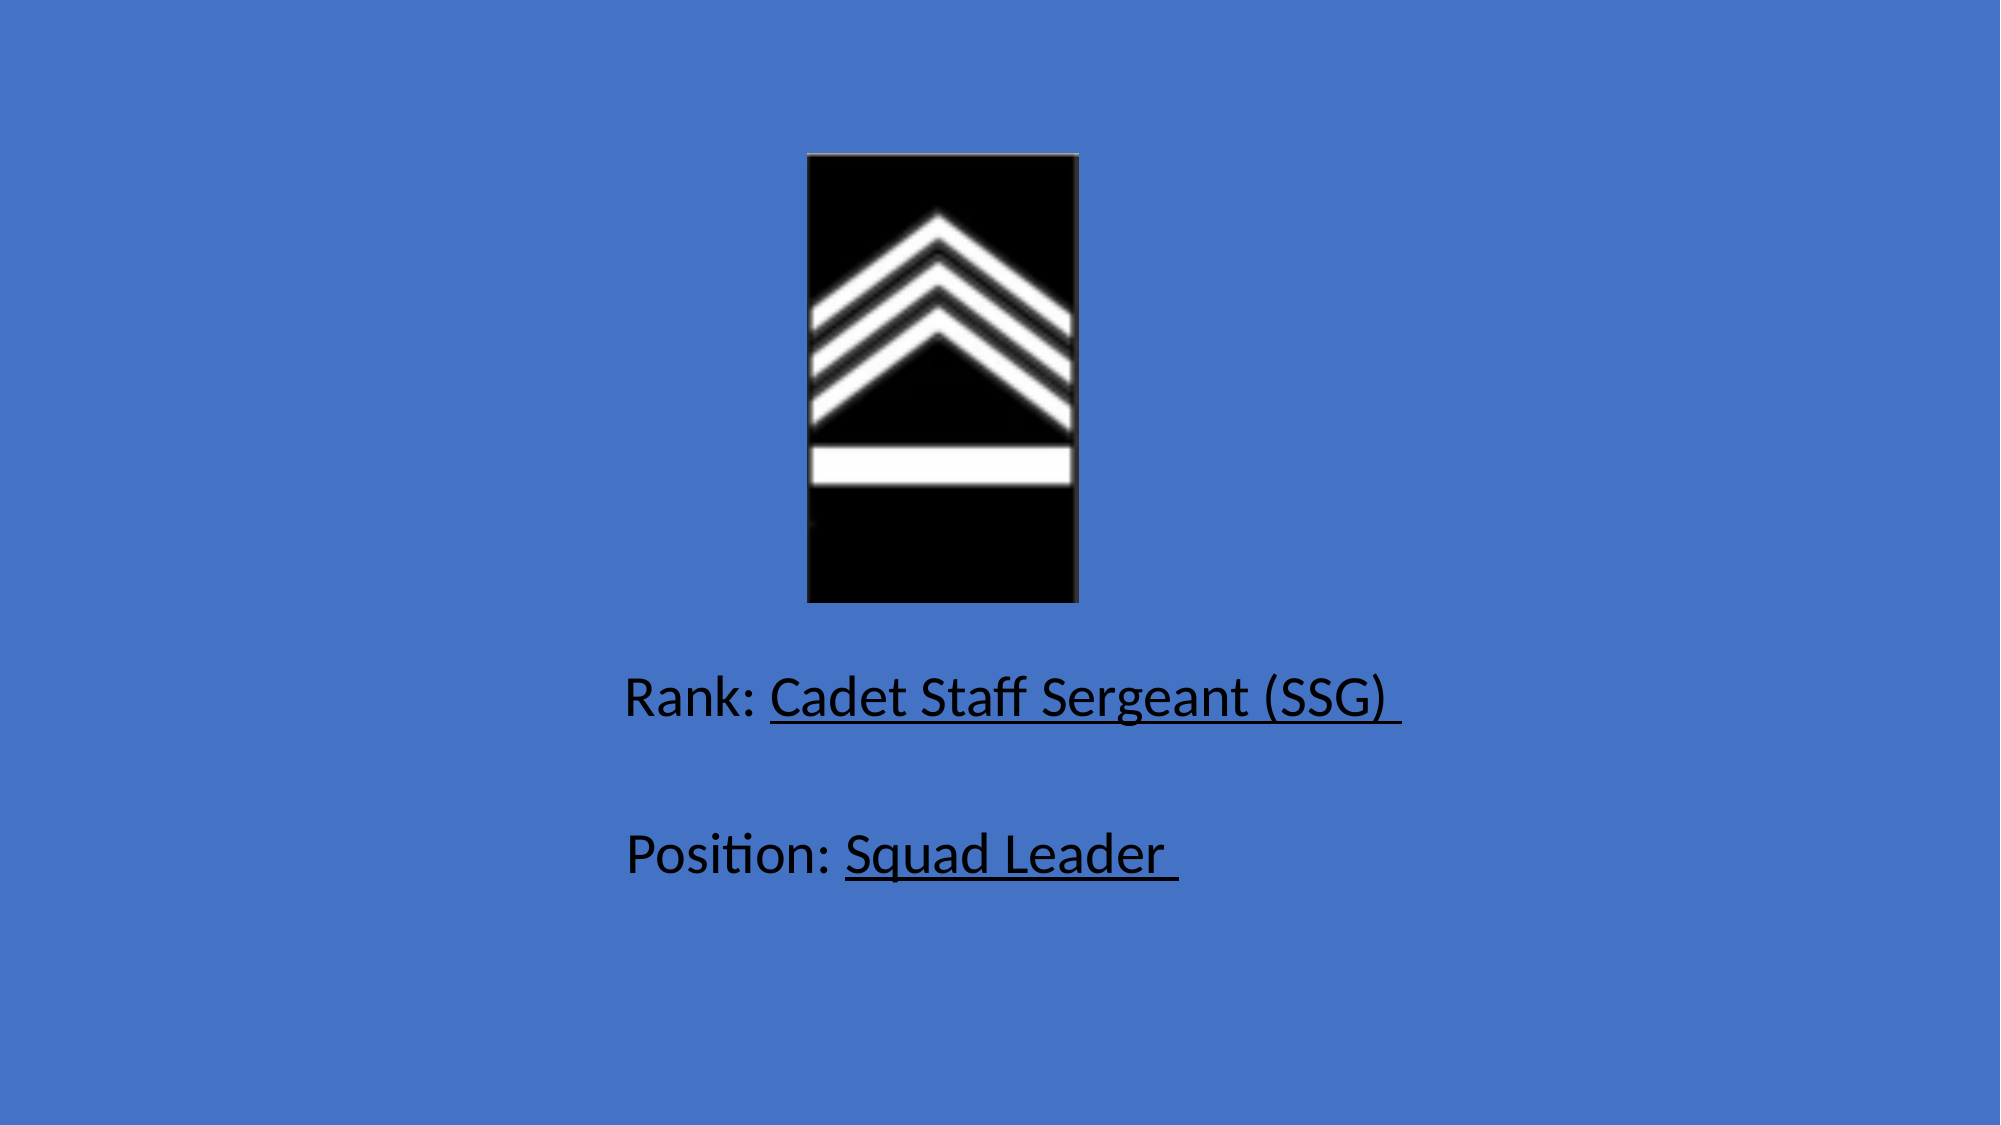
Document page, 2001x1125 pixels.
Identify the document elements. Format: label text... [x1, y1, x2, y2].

picture [806, 153, 1079, 603]
text_box Rank: Cadet Staff Sergeant (SSG) [609, 651, 1427, 806]
text_box Position: Squad Leader [611, 807, 1202, 893]
